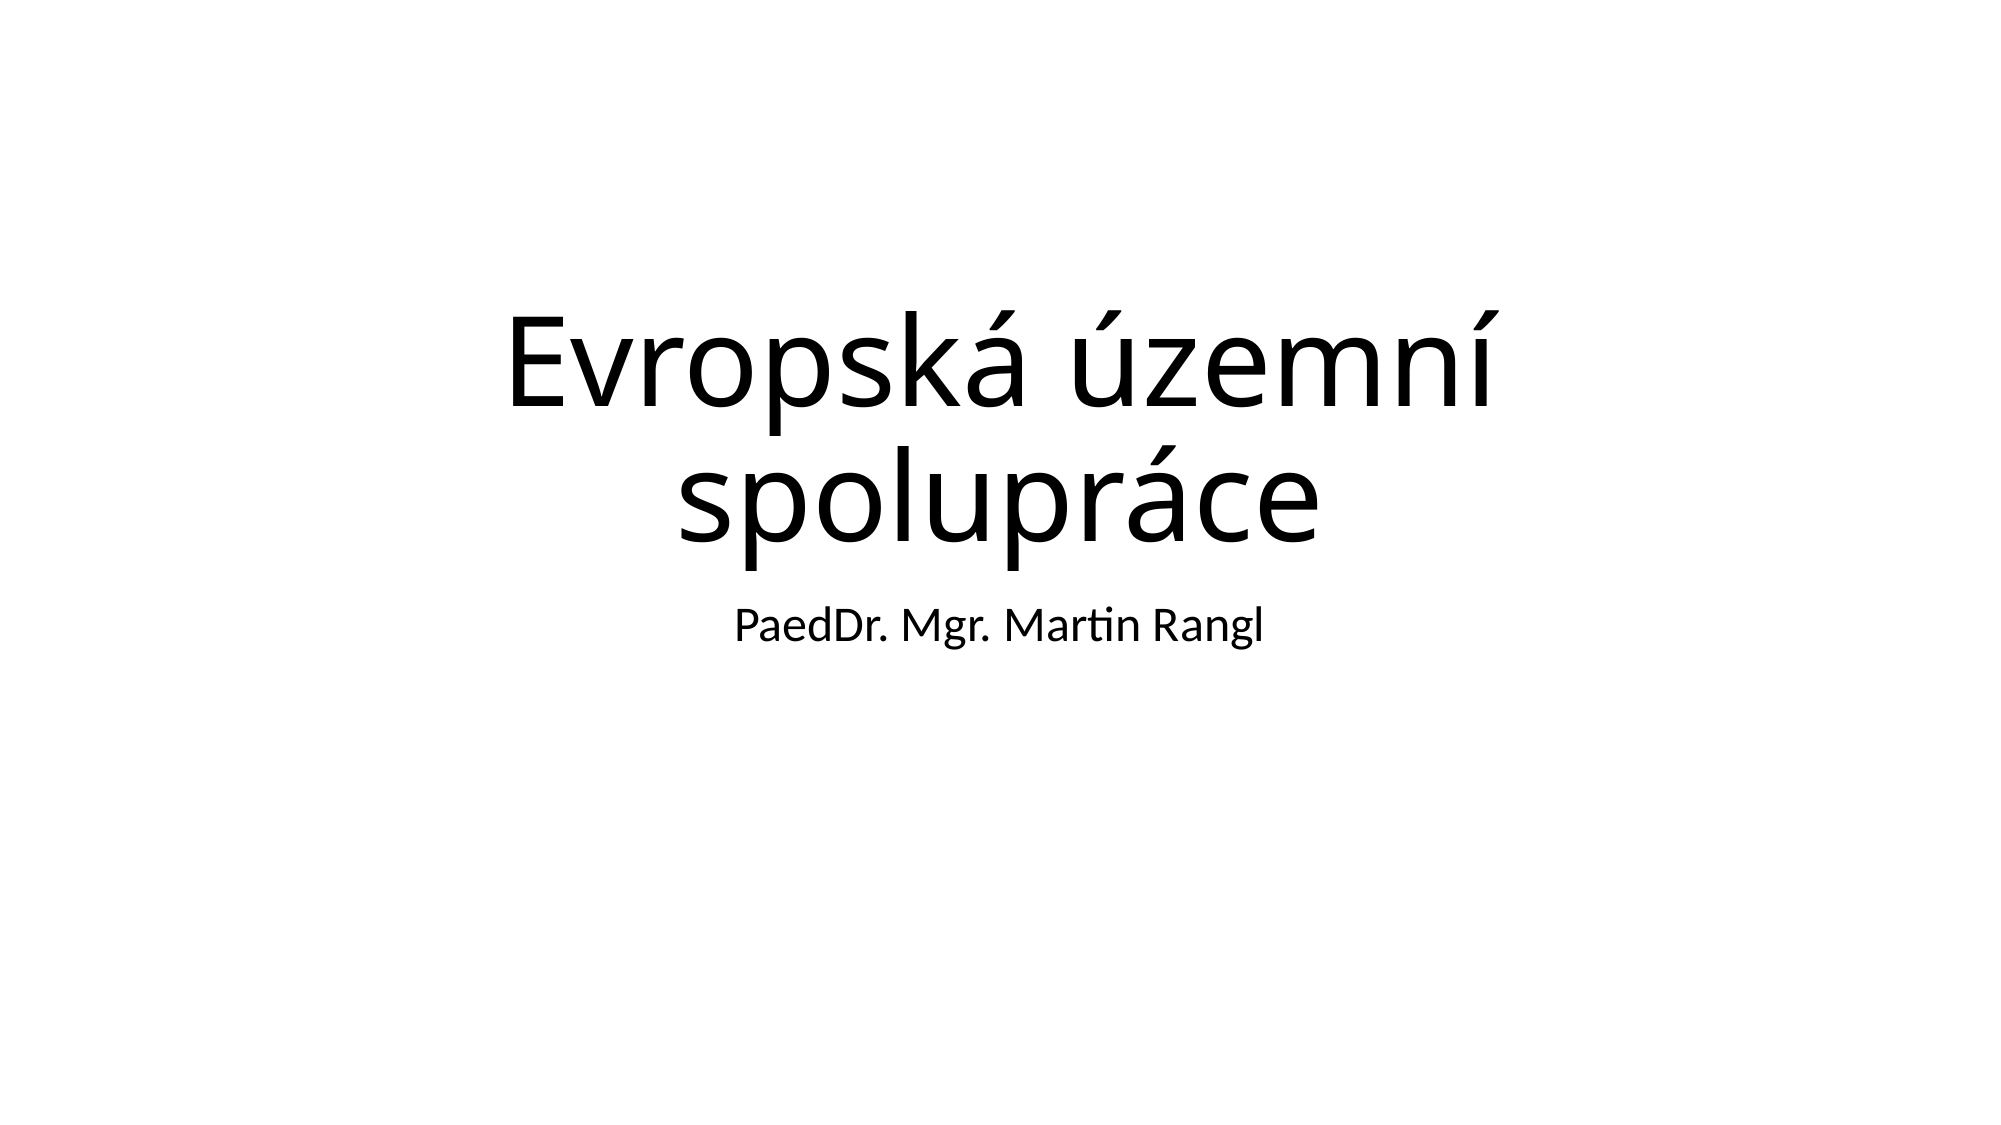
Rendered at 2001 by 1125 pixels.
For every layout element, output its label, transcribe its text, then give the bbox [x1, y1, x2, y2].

subtitle PaedDr. Mgr. Martin Rangl [249, 590, 1750, 863]
title Evropská územní spolupráce [249, 184, 1750, 576]
